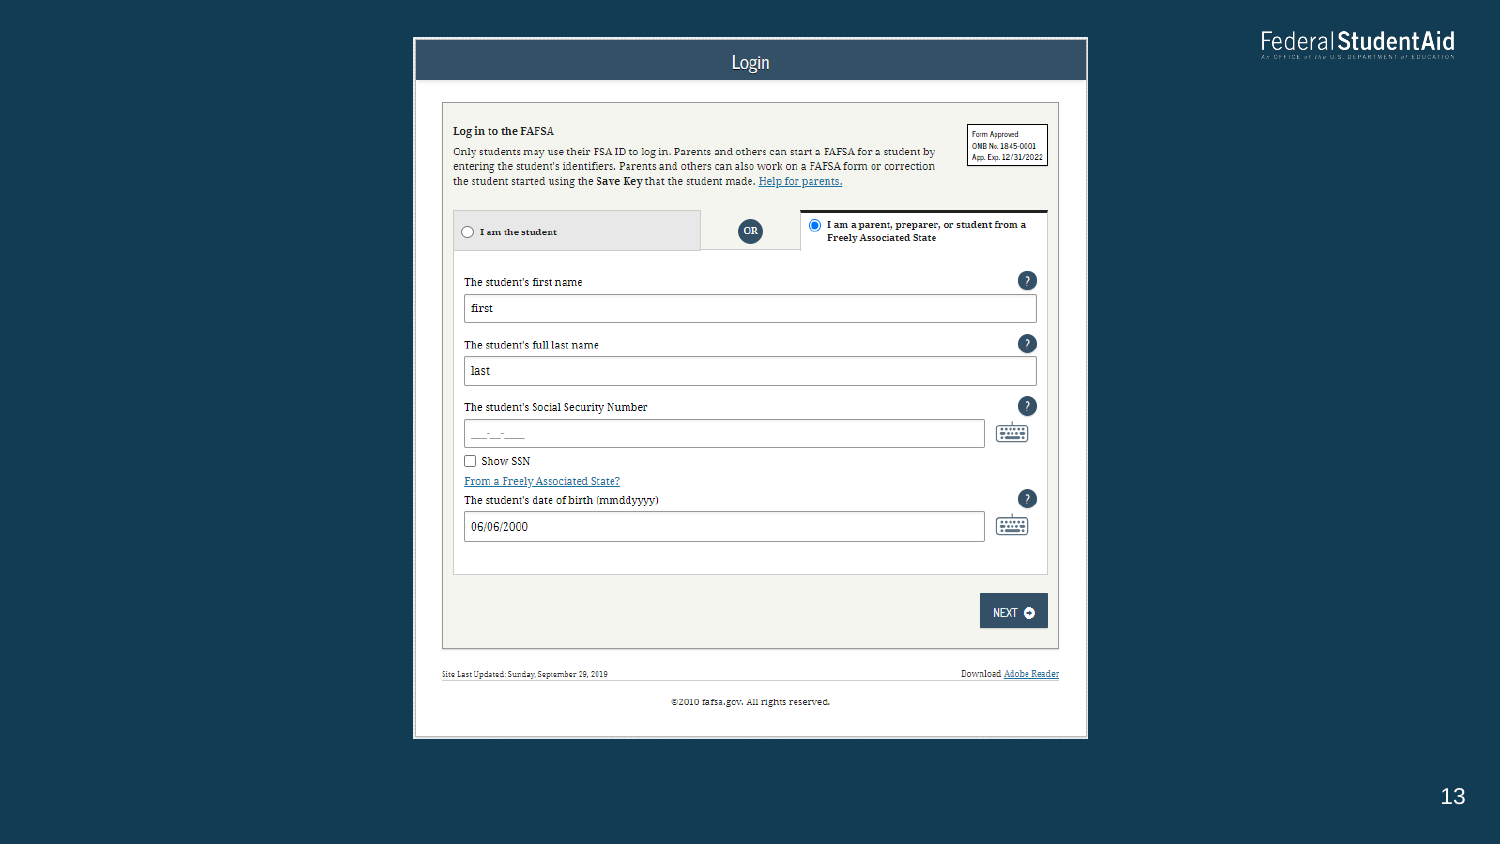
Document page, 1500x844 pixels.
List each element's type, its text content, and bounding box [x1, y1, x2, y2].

slide_number 13 [1440, 781, 1490, 821]
picture [1261, 31, 1454, 59]
picture [413, 37, 1088, 740]
